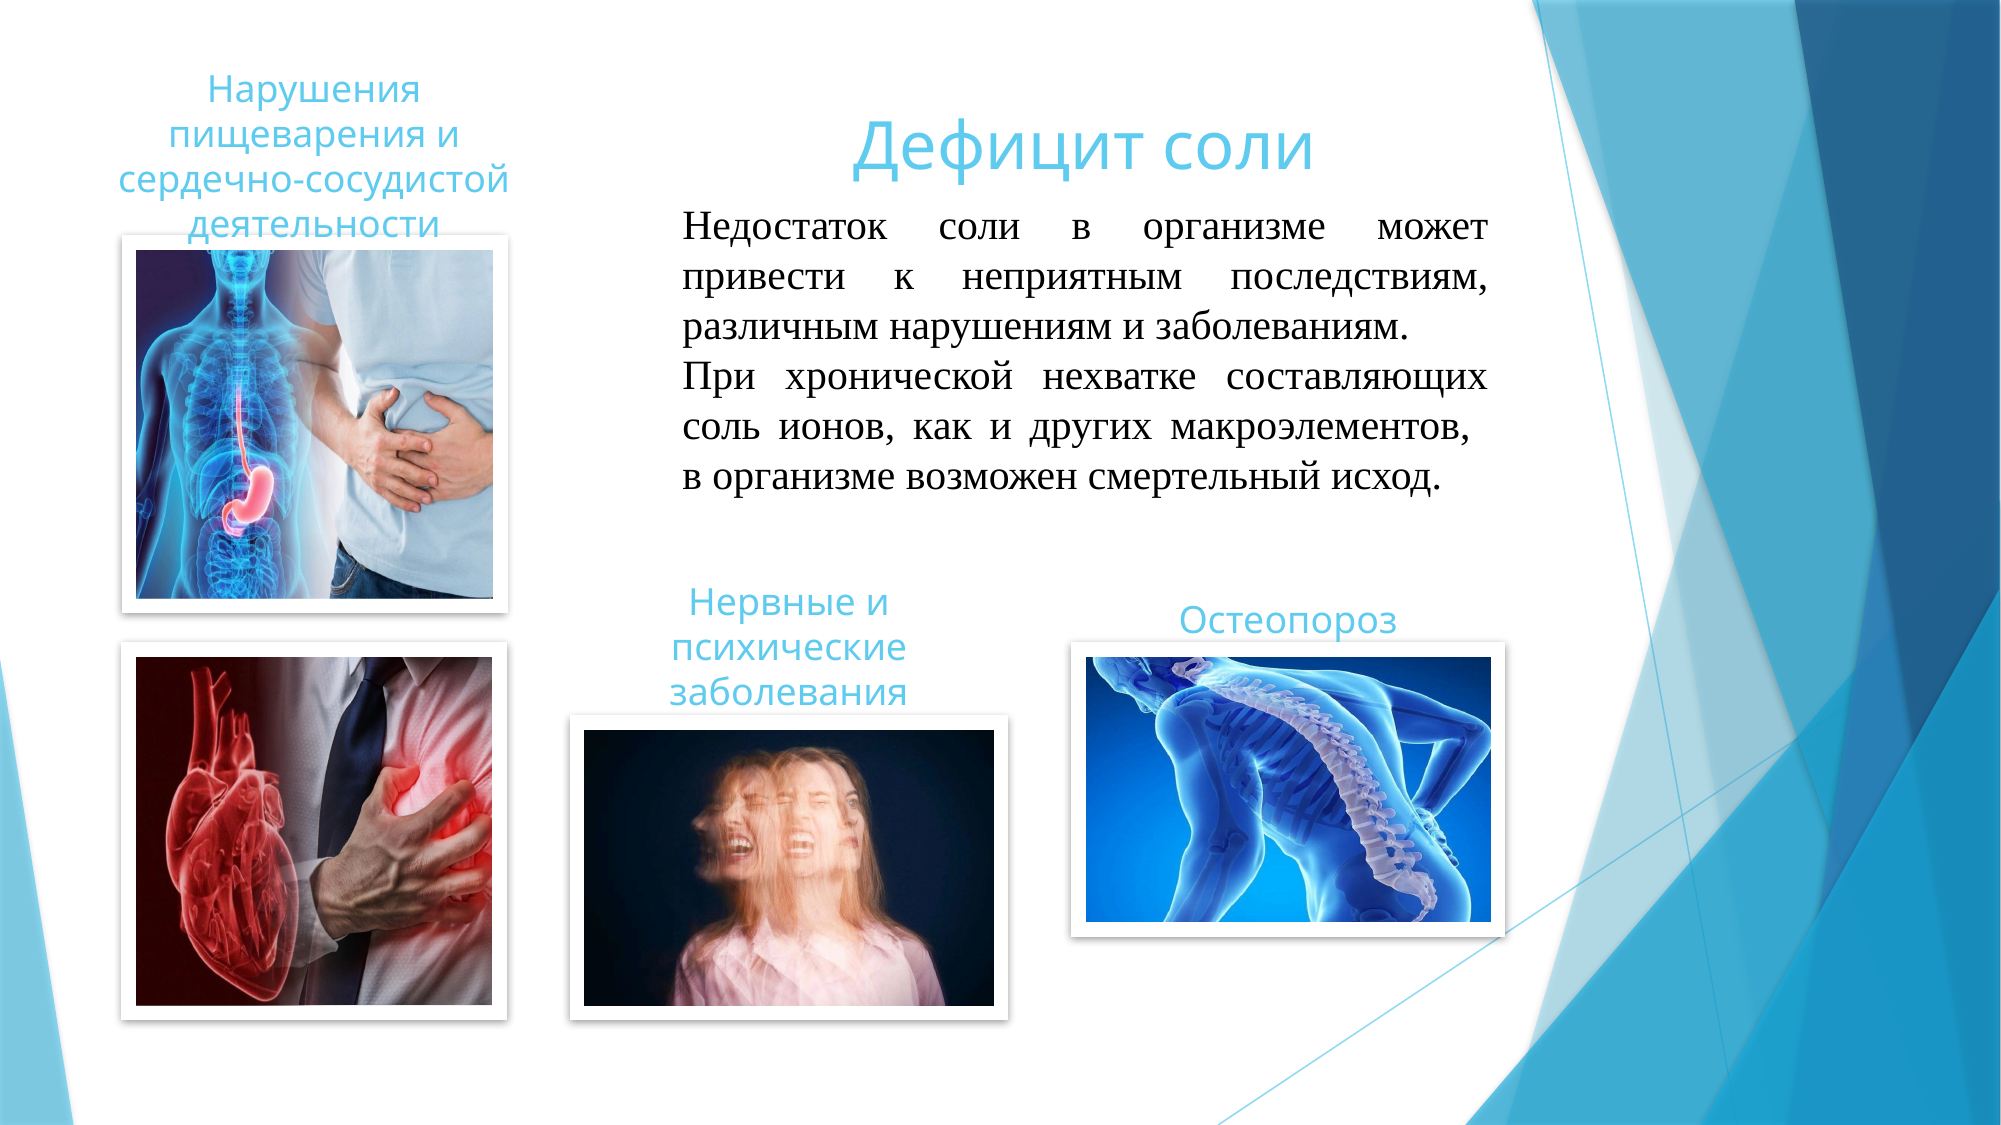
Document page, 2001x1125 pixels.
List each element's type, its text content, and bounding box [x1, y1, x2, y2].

text_box Остеопороз [1133, 583, 1443, 653]
picture [1084, 656, 1492, 923]
picture [135, 656, 493, 1007]
text_box Нарушения пищеварения и сердечно-сосудистой деятельности [73, 88, 555, 222]
title Дефицит соли [769, 84, 1402, 188]
text_box Нервные и психические заболевания [573, 587, 1005, 703]
picture [583, 729, 995, 1007]
picture [1232, 919, 1253, 923]
picture [135, 248, 494, 600]
text_box Недостаток соли в организме может привести к неприятным последствиям, различным нарушениям и заболеваниям. При хронической нехватке составляющих соль ионов, как и других макроэлементов, в организме возможен смертельный исход. [666, 188, 1505, 534]
